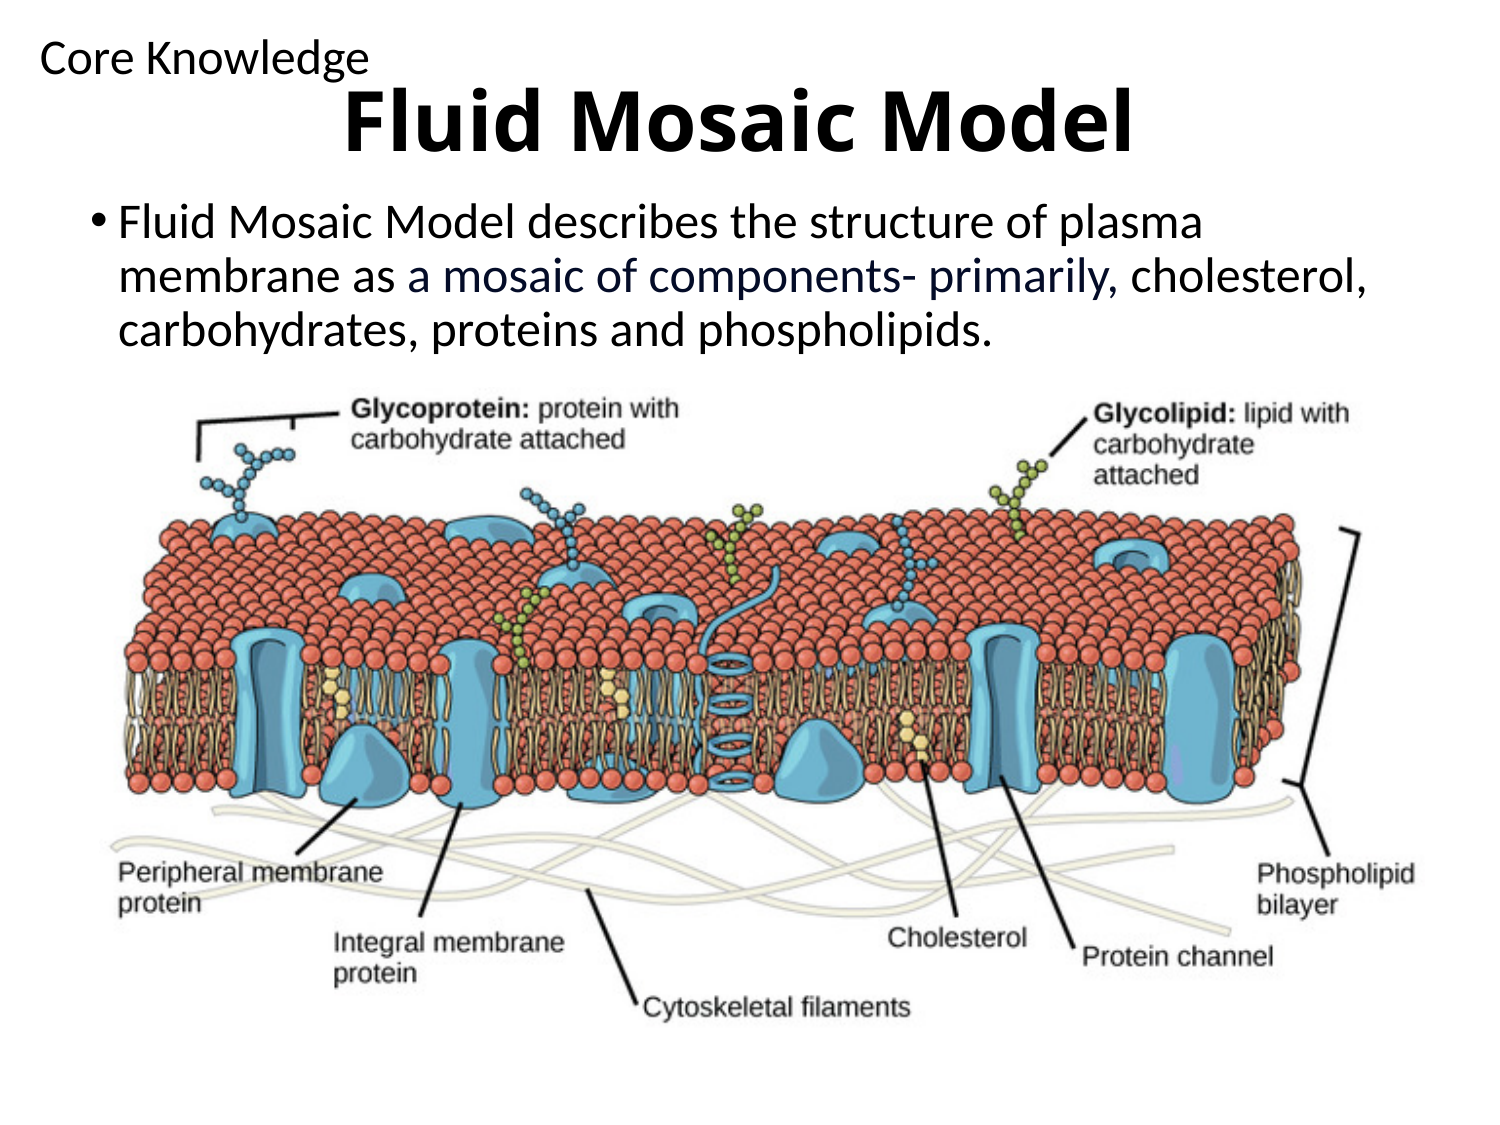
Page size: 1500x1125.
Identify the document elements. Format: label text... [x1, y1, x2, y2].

picture [99, 387, 1425, 1033]
text_box Core Knowledge [24, 24, 388, 85]
list Fluid Mosaic Model describes the structure of plasma membrane as a mosaic of components- primarily, cholesterol, carbohydrates, proteins and phospholipids. [75, 187, 1425, 400]
title Fluid Mosaic Model [75, 75, 1425, 175]
